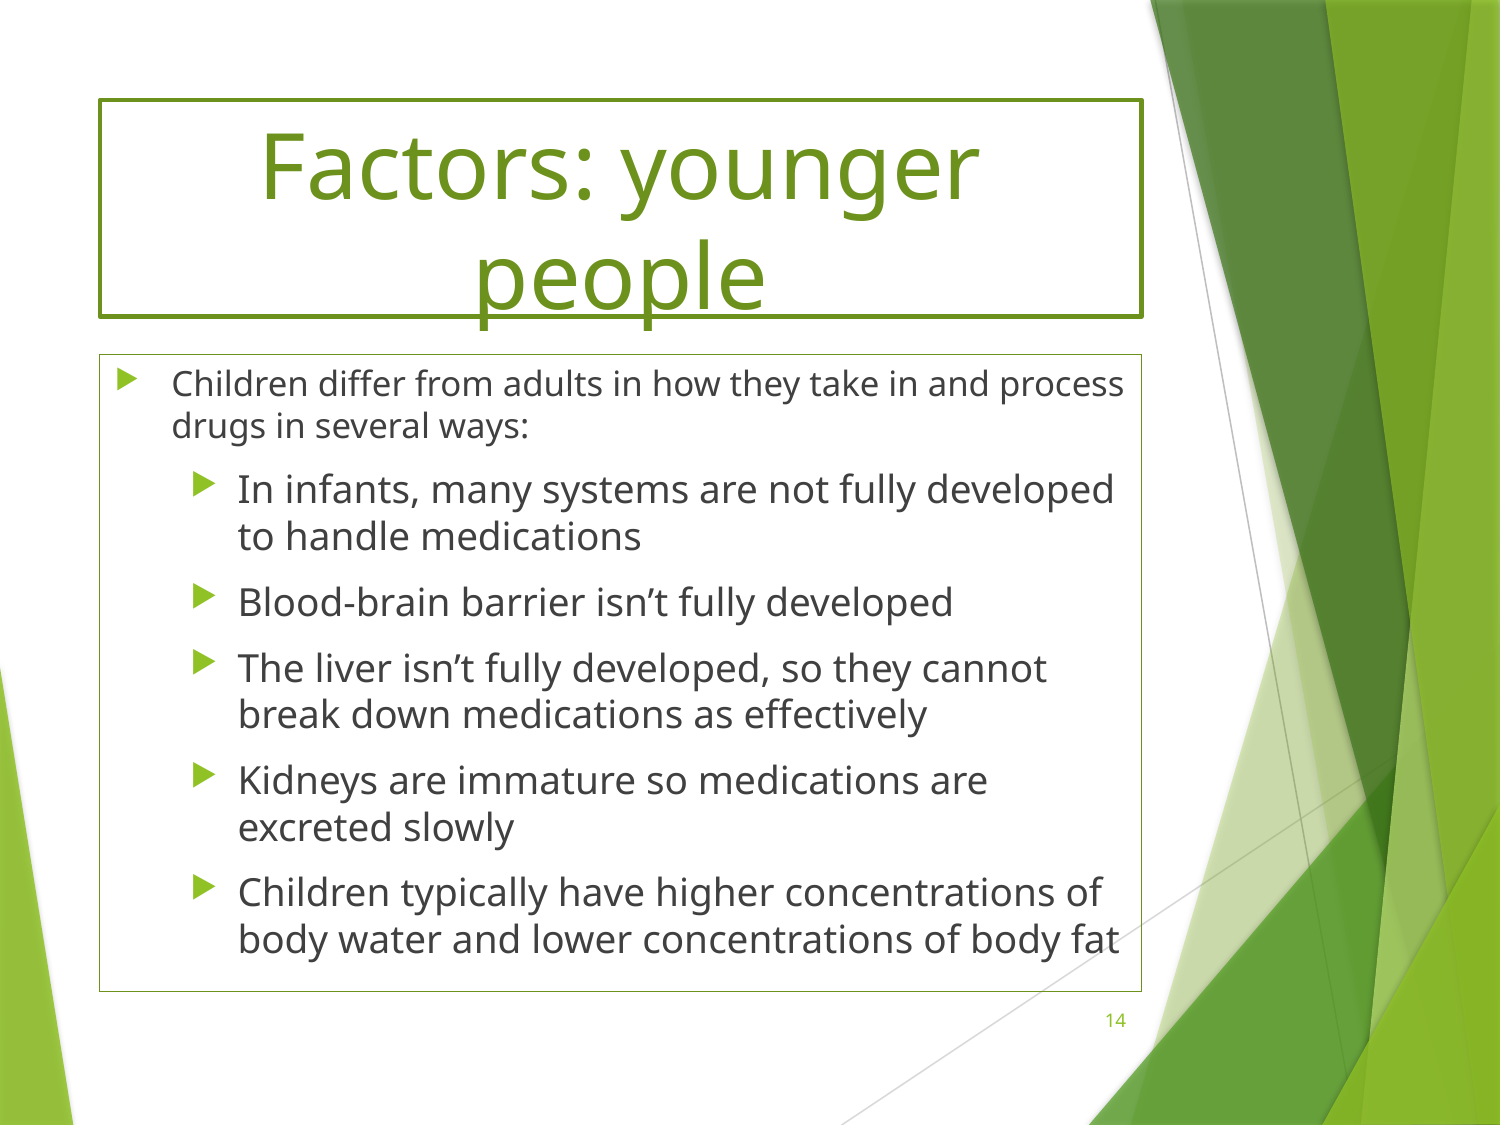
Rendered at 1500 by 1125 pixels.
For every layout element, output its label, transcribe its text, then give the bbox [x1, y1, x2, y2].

title Factors: younger people [99, 99, 1142, 317]
list Children differ from adults in how they take in and process drugs in several ways: In infants, many systems are not fully developed to handle medications Blood-brain barrier isn’t fully developed The liver isn’t fully developed, so they cannot break down medications as effectively Kidneys are immature so medications are excreted slowly Children typically have higher concentrations of body water and lower concentrations of body fat [99, 354, 1142, 992]
slide_number 14 [1057, 991, 1142, 1051]
